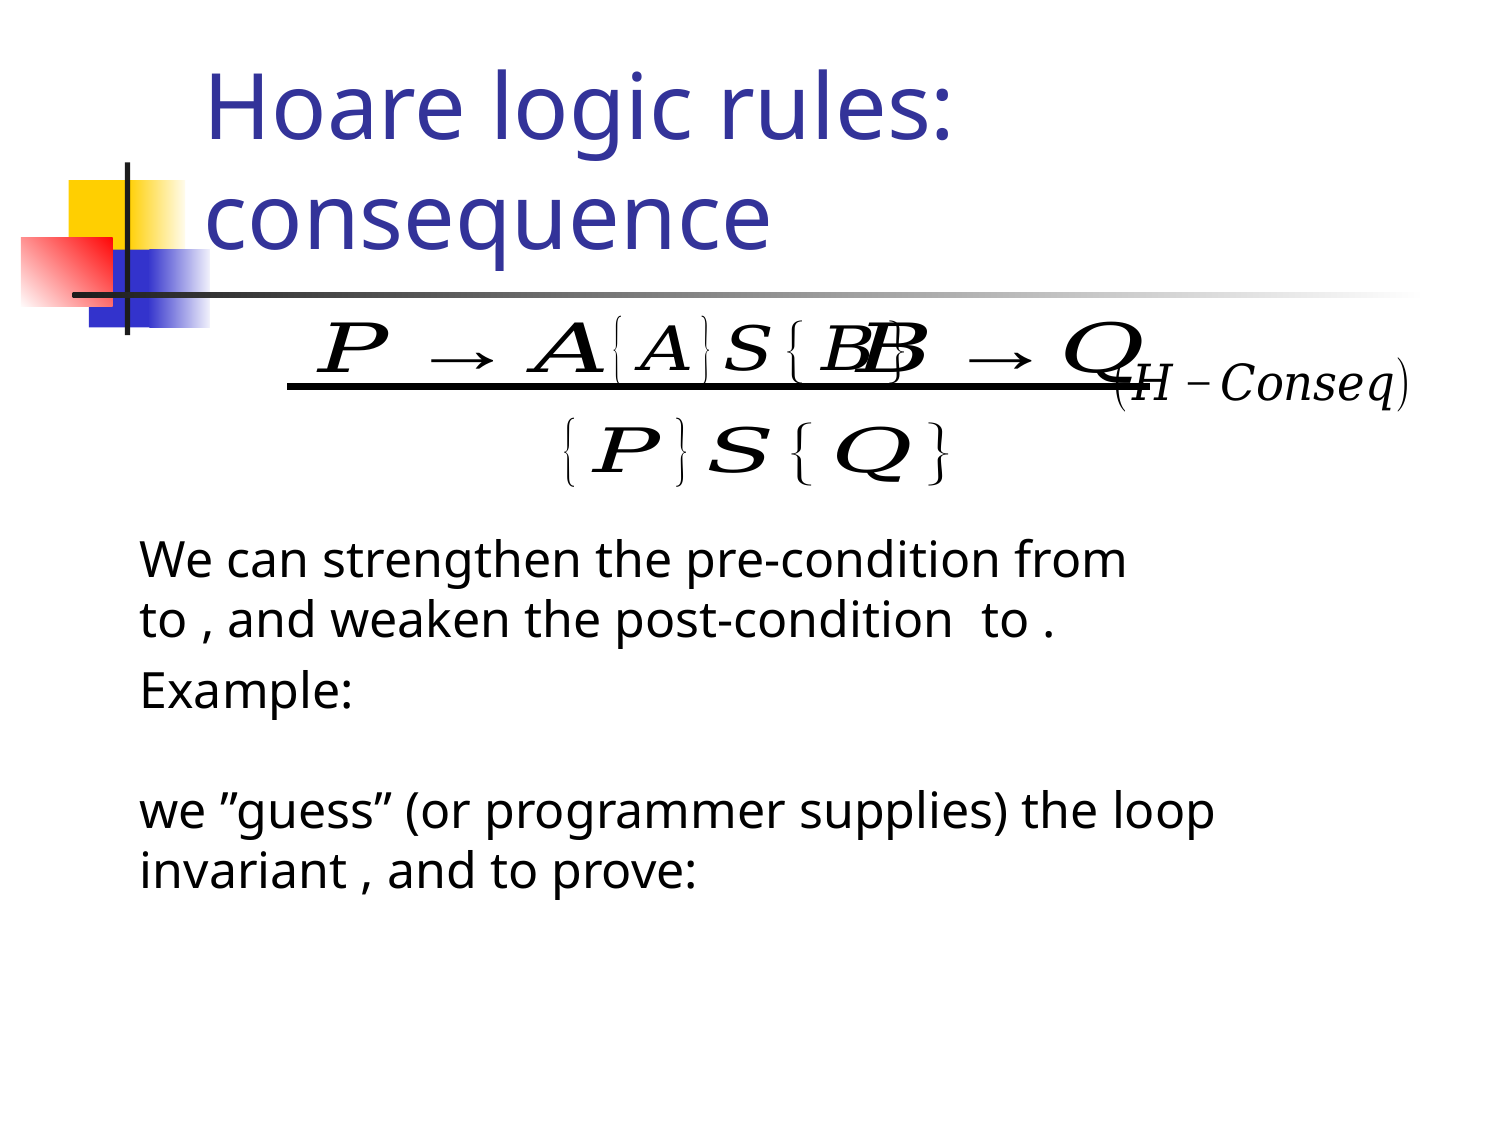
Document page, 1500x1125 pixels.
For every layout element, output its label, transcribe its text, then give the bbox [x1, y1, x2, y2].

title Hoare logic rules: consequence [188, 35, 1468, 275]
